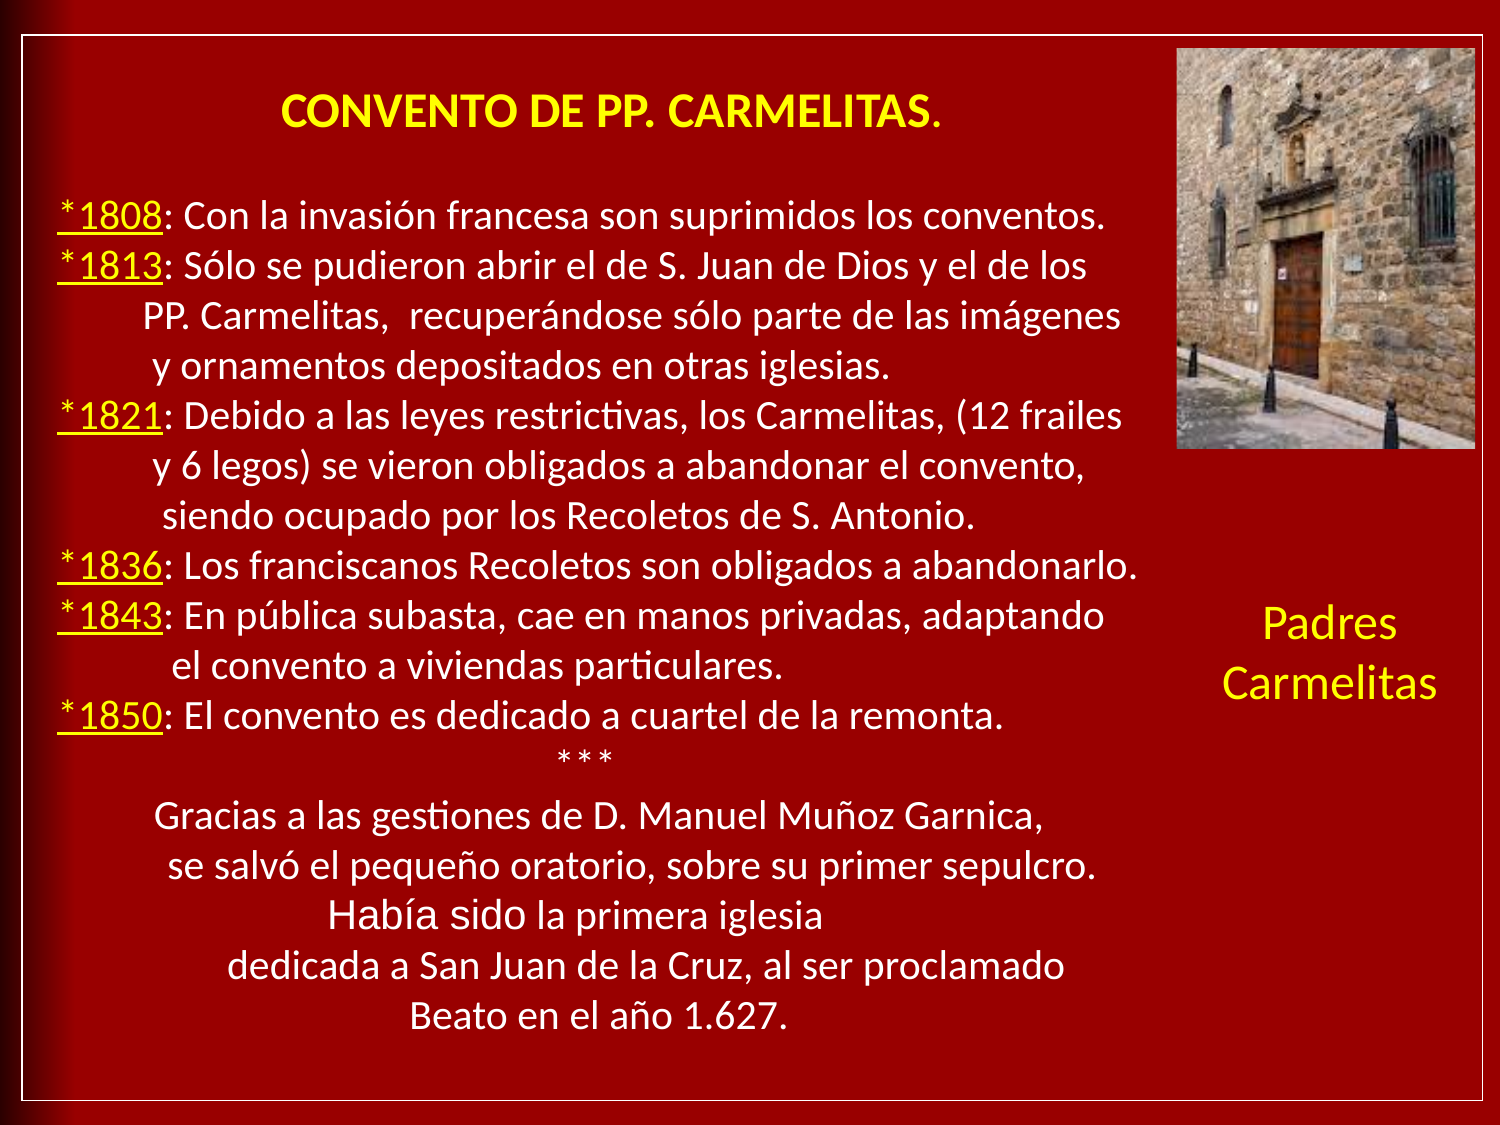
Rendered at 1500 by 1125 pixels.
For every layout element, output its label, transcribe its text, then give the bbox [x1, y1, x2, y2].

text_box [21, 35, 1483, 1101]
picture [1176, 48, 1476, 449]
text_box Padres Carmelitas [1181, 581, 1480, 717]
text_box CONVENTO DE PP. CARMELITAS. *1808: Con la invasión francesa son suprimidos los conventos. *1813: Sólo se pudieron abrir el de S. Juan de Dios y el de los PP. Carmelitas, recuperándose sólo parte de las imágenes y ornamentos depositados en otras iglesias. *1821: Debido a las leyes restrictivas, los Carmelitas, (12 frailes y 6 legos) se vieron obligados a abandonar el convento, siendo ocupado por los Recoletos de S. Antonio. *1836: Los franciscanos Recoletos son obligados a abandonarlo. *1843: En pública subasta, cae en manos privadas, adaptando el convento a viviendas particulares. *1850: El convento es dedicado a cuartel de la remonta. *** Gracias a las gestiones de D. Manuel Muñoz Garnica, se salvó el pequeño oratorio, sobre su primer sepulcro. Había sido la primera iglesia dedicada a San Juan de la Cruz, al ser proclamado Beato en el año 1.627. [42, 70, 1156, 1096]
